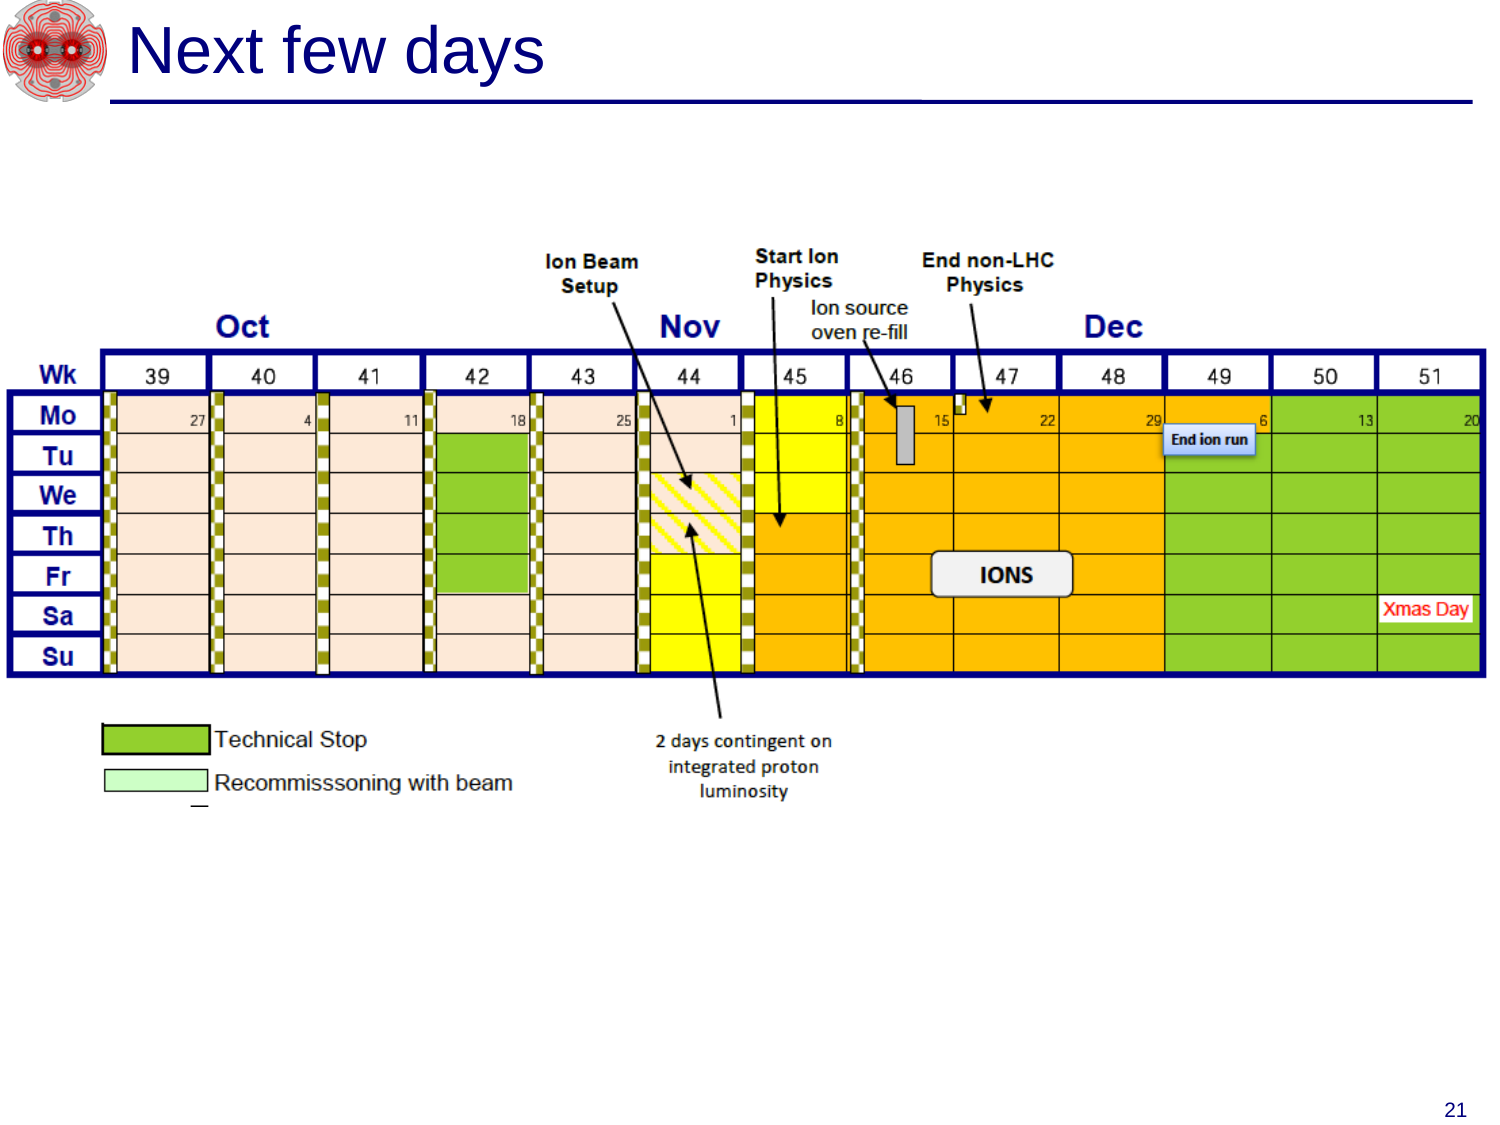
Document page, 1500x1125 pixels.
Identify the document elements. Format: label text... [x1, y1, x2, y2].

picture [0, 0, 108, 103]
slide_number 21 [1131, 1087, 1483, 1125]
title Next few days [111, 3, 1463, 91]
picture [0, 243, 1500, 807]
